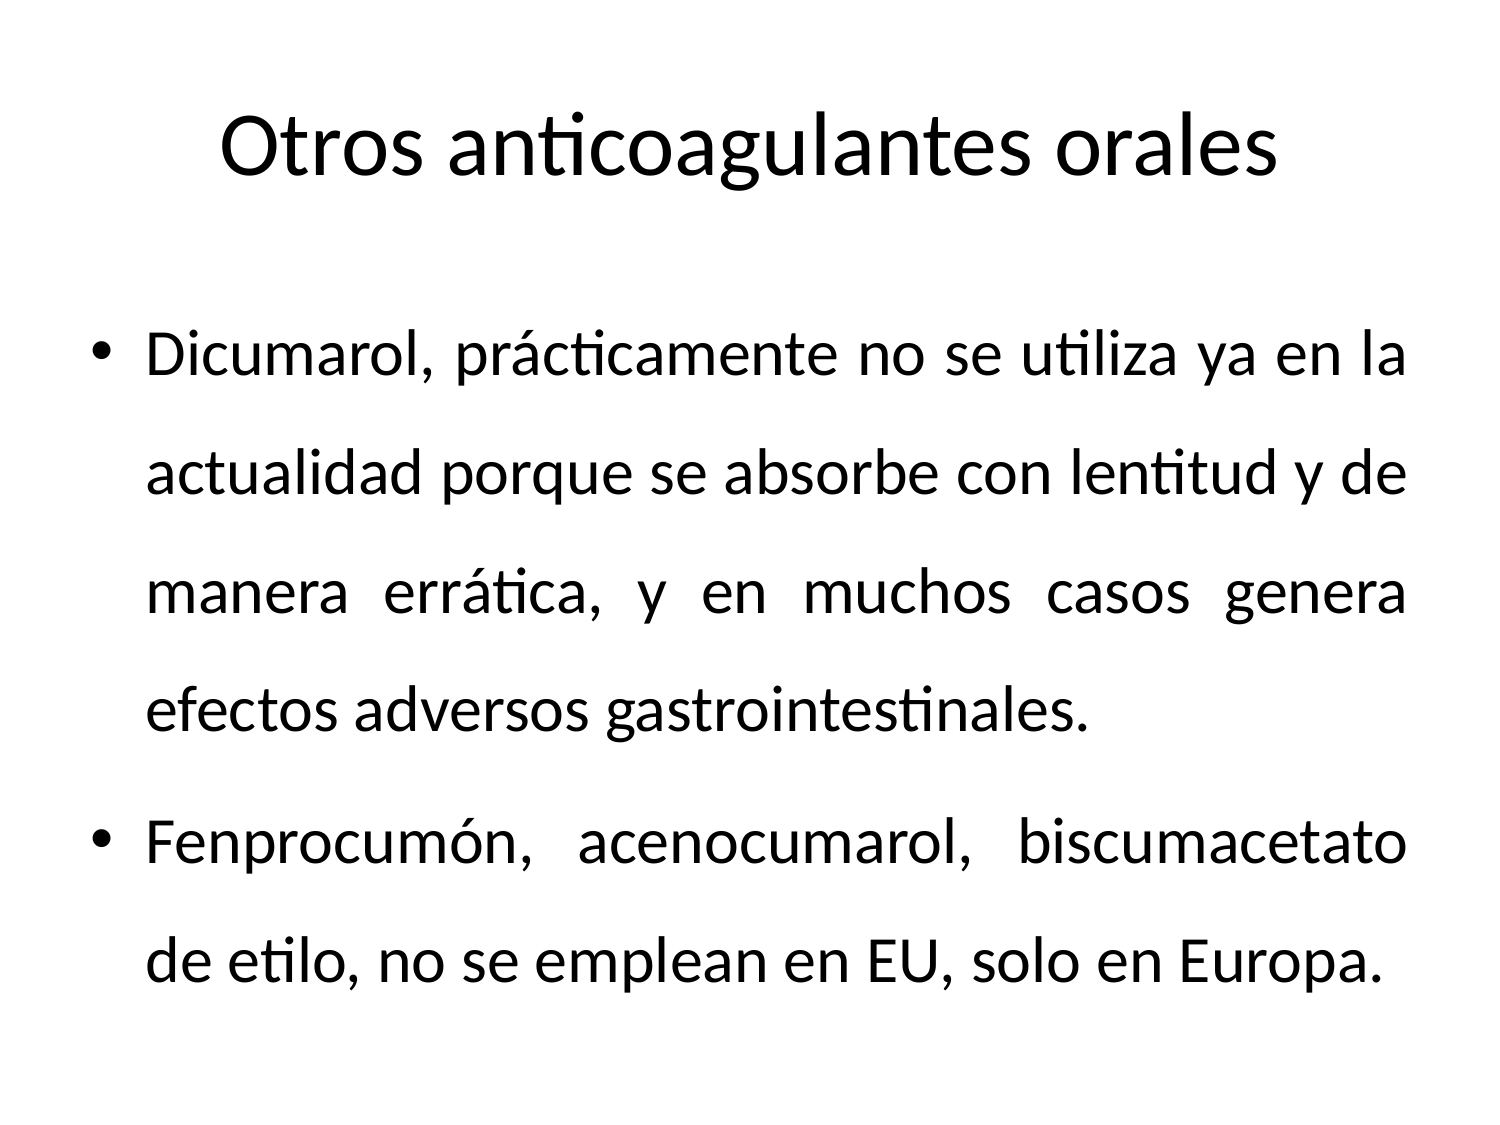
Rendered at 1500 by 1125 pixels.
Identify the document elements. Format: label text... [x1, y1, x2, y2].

list Dicumarol, prácticamente no se utiliza ya en la actualidad porque se absorbe con lentitud y de manera errática, y en muchos casos genera efectos adversos gastrointestinales. Fenprocumón, acenocumarol, biscumacetato de etilo, no se emplean en EU, solo en Europa. [75, 262, 1425, 1005]
title Otros anticoagulantes orales [75, 45, 1425, 233]
